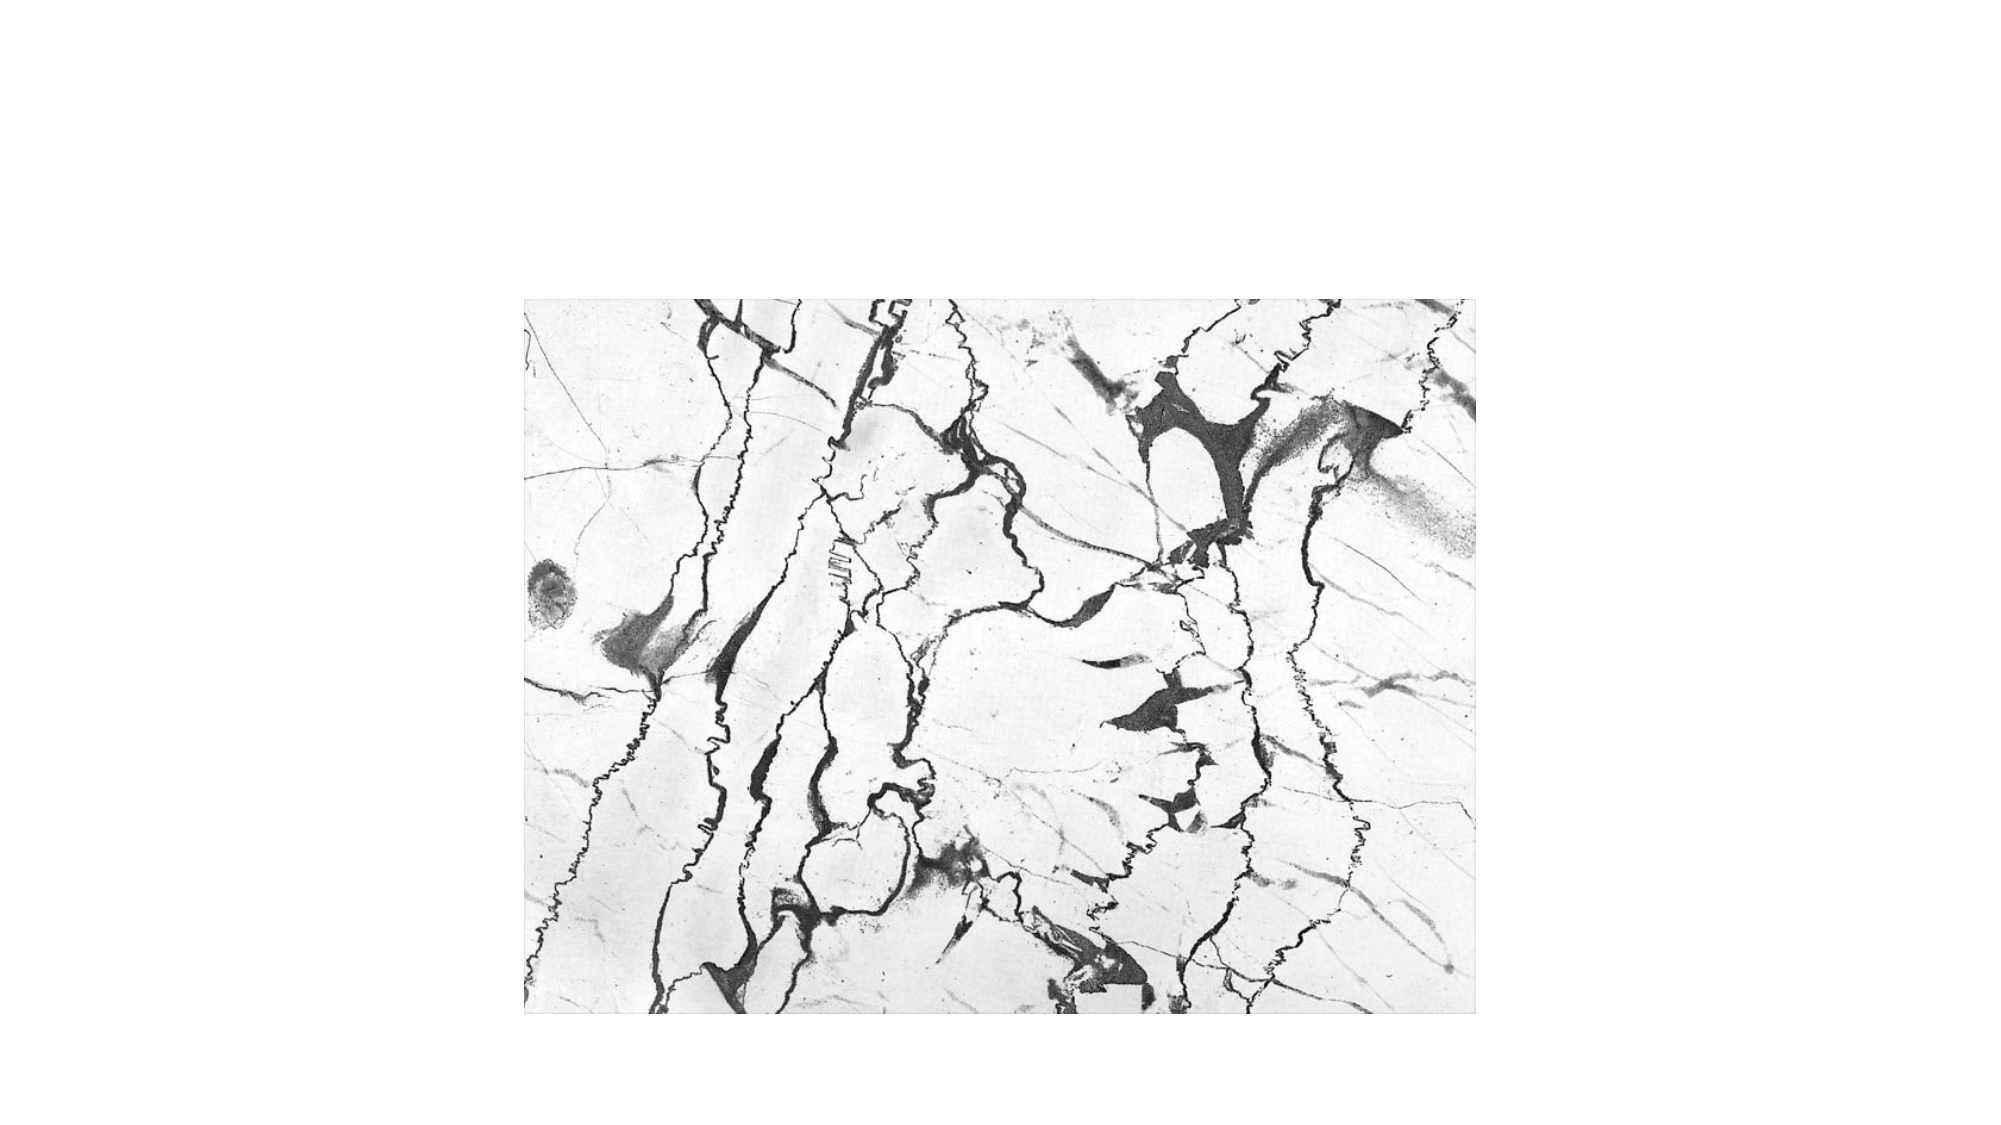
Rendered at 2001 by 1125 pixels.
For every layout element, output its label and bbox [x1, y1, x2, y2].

list [524, 299, 1476, 1014]
